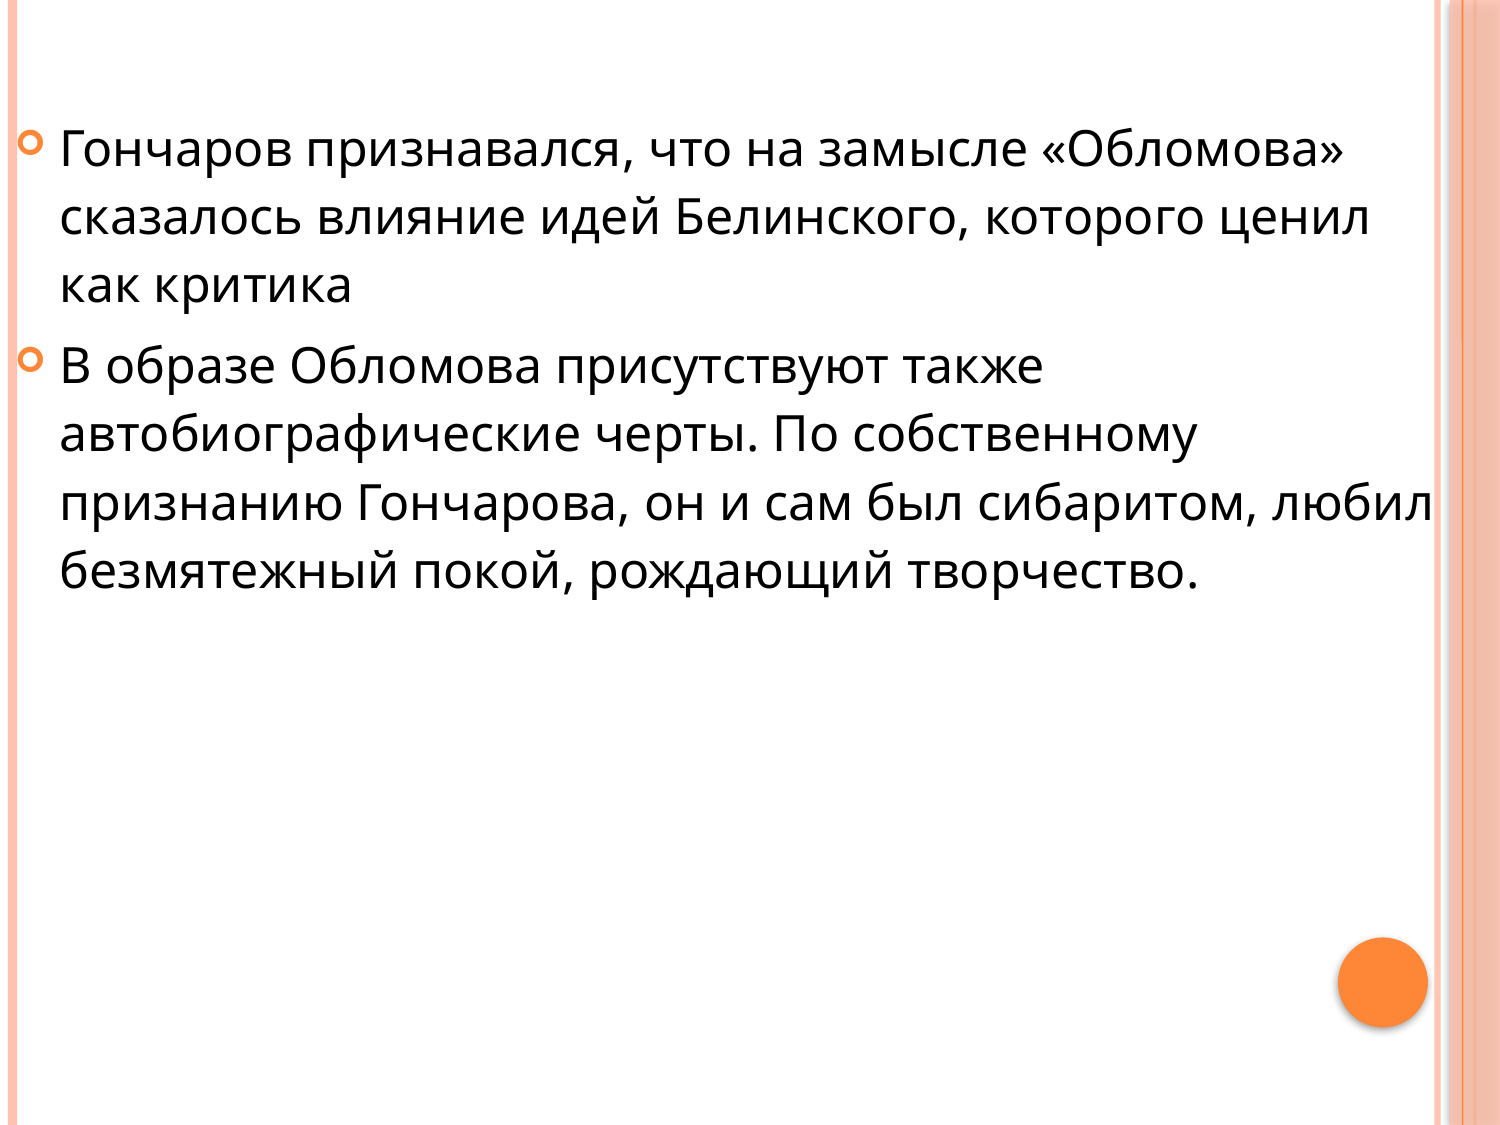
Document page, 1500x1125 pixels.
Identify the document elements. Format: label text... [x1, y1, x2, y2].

list Гончаров признавался, что на замысле «Обломова» сказалось влияние идей Белинского, которого ценил как критика В образе Обломова присутствуют также автобиографические черты. По собственному признанию Гончарова, он и сам был сибаритом, любил безмятежный покой, рождающий творчество. [0, 105, 1454, 1062]
